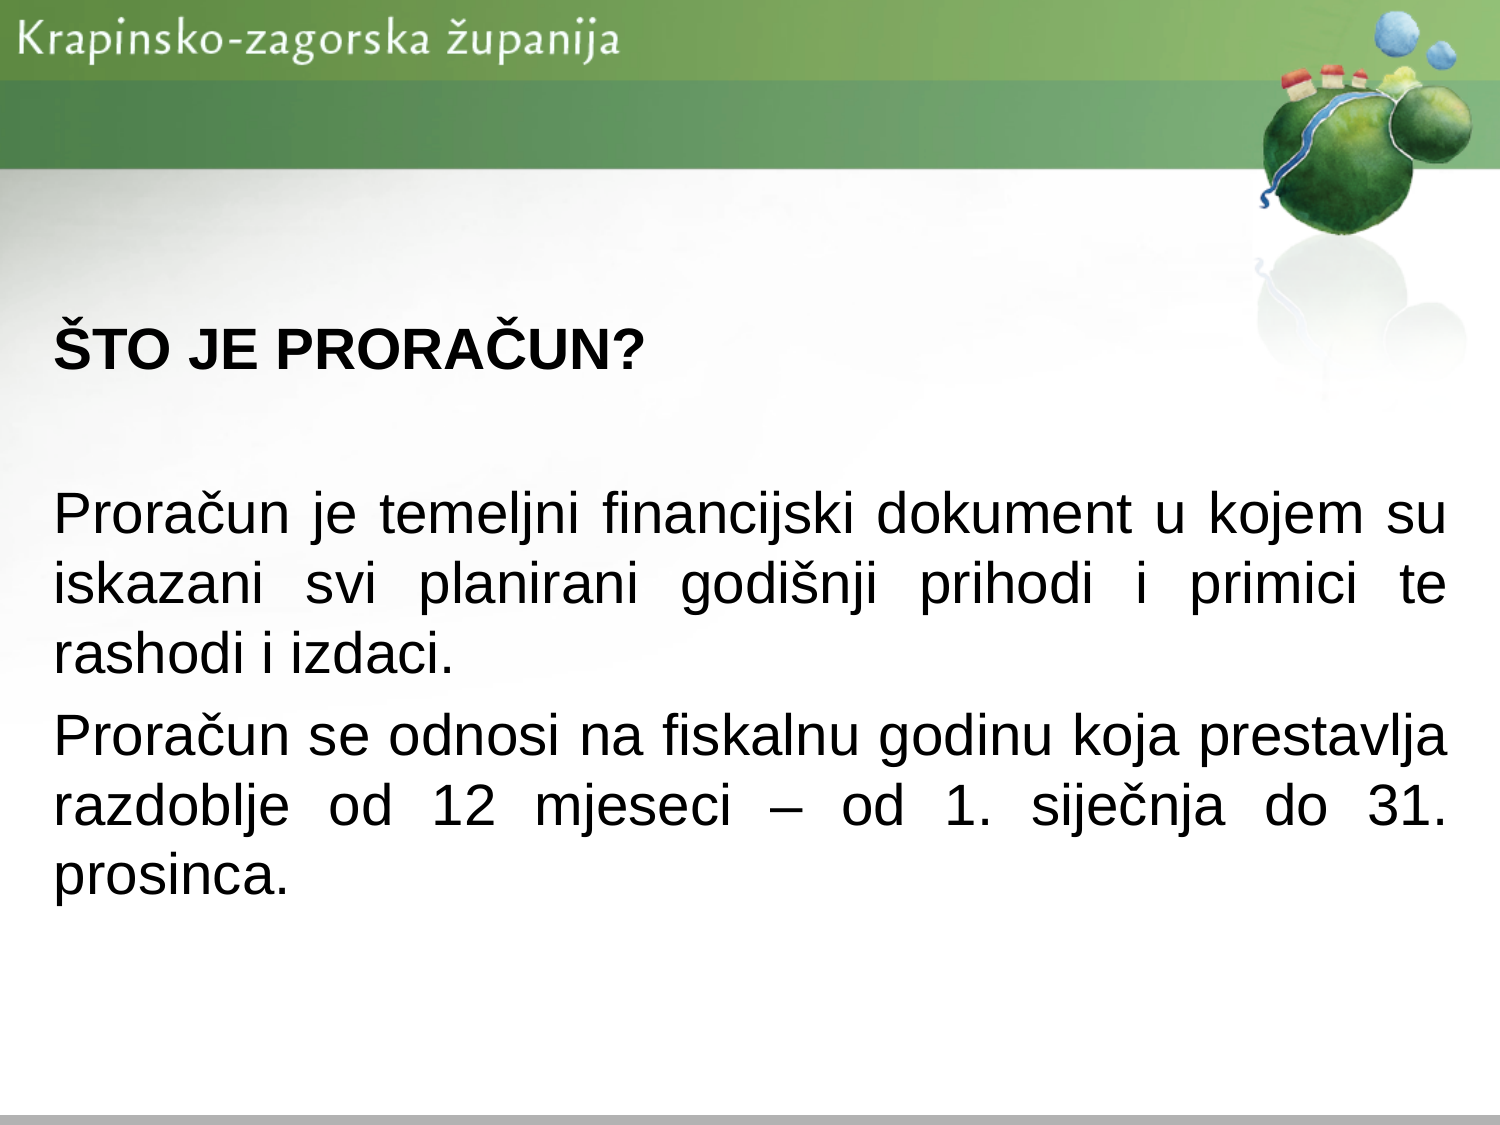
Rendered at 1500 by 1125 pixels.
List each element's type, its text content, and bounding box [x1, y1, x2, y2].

list ŠTO JE PRORAČUN? Proračun je temeljni financijski dokument u kojem su iskazani svi planirani godišnji prihodi i primici te rashodi i izdaci. Proračun se odnosi na fiskalnu godinu koja prestavlja razdoblje od 12 mjeseci – od 1. siječnja do 31. prosinca. [38, 220, 1466, 1094]
picture [0, 0, 1500, 1115]
